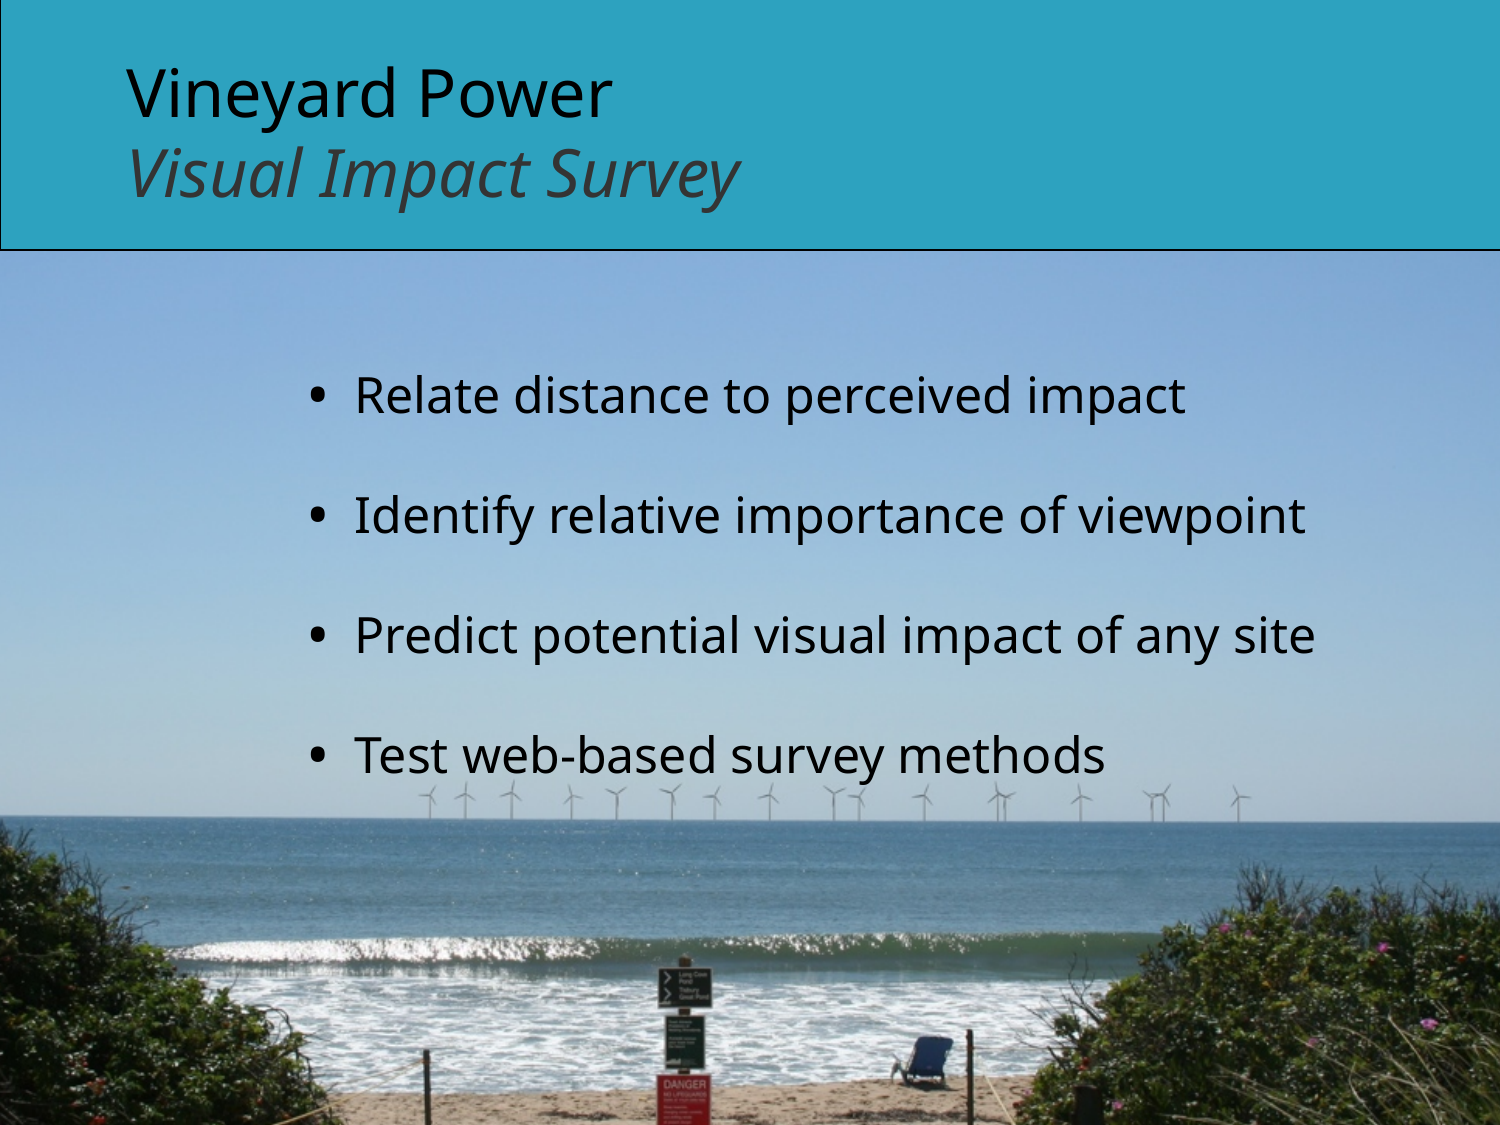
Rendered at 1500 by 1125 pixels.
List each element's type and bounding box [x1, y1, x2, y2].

text_box [0, 0, 1500, 250]
picture [0, 250, 1500, 1125]
